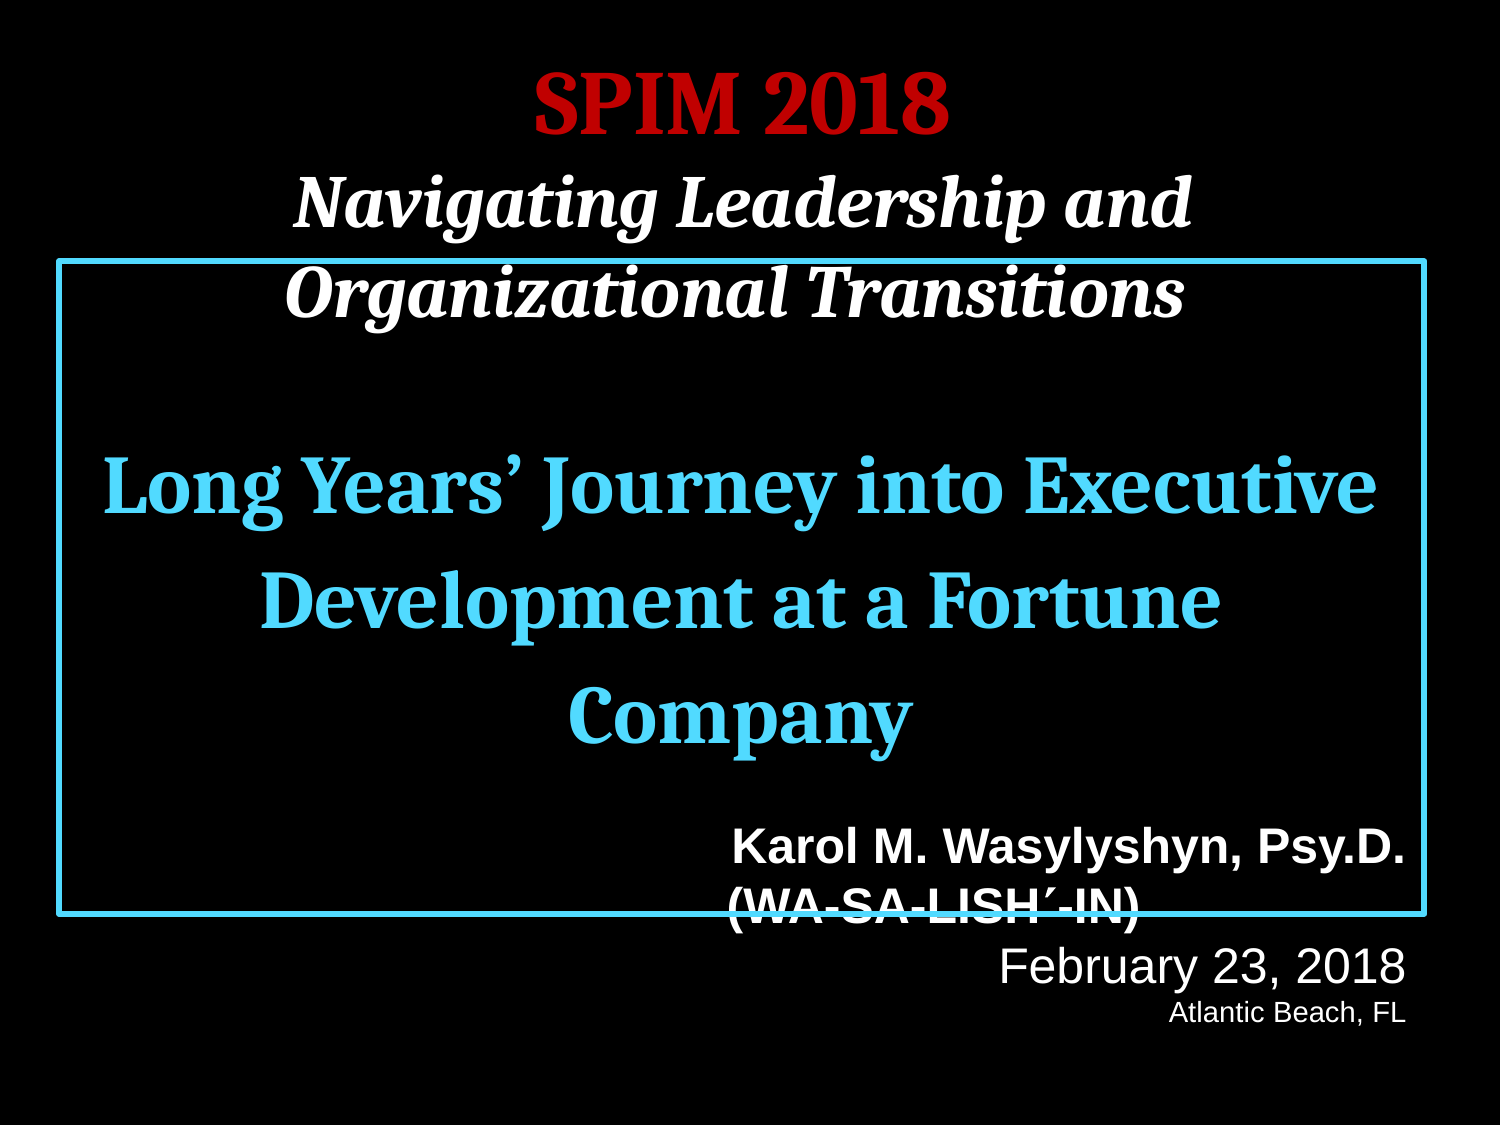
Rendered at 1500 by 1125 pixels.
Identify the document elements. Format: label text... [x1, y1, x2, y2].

text_box SPIM 2018 Navigating Leadership and Organizational Transitions [56, 50, 1432, 325]
subtitle Long Years’ Journey into Executive Development at a Fortune Company [59, 325, 1425, 914]
title Karol M. Wasylyshyn, Psy.D. (WA-SA-LISH-IN) February 23, 2018 Atlantic Beach, FL [60, 914, 1423, 988]
